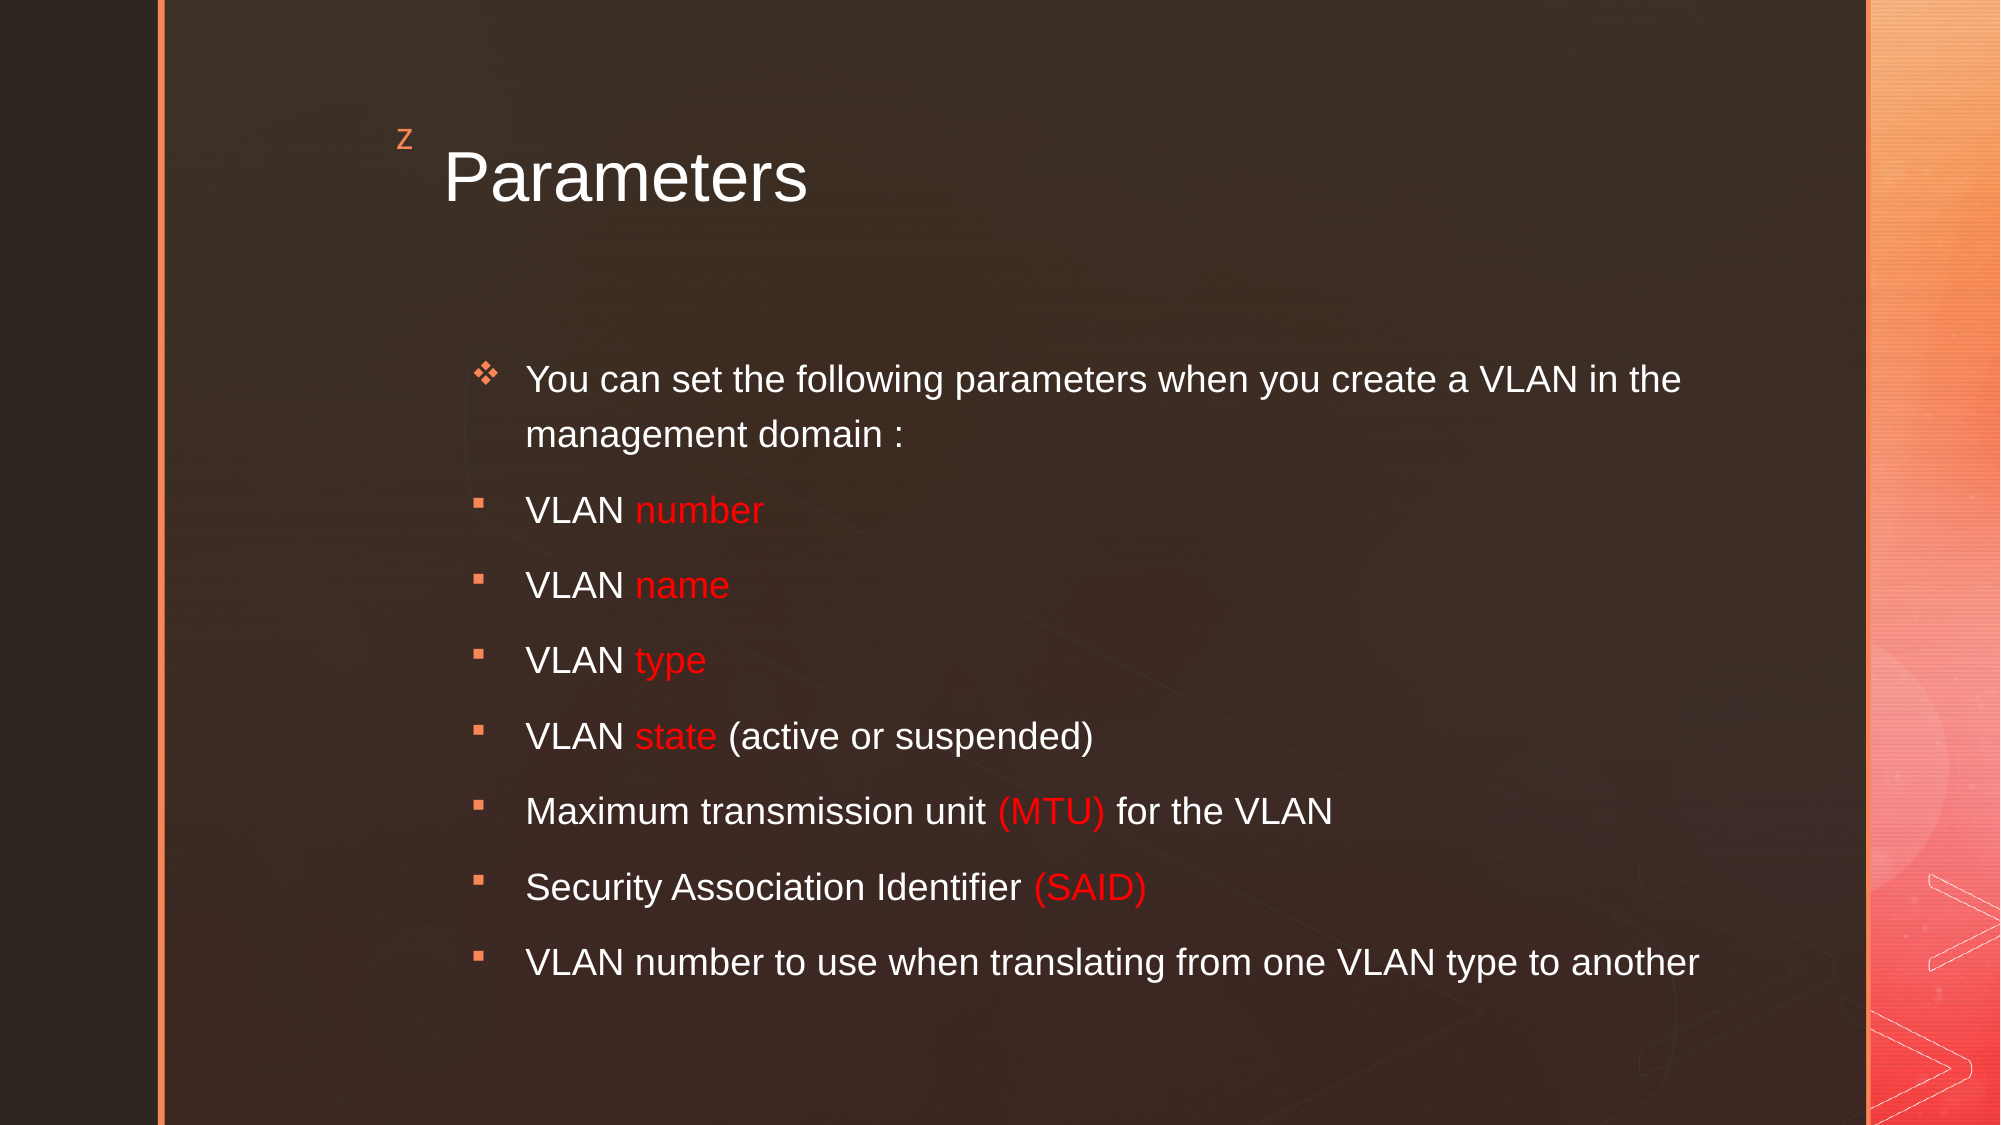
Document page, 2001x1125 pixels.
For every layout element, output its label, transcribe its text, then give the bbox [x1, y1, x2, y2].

title Parameters [428, 132, 1734, 310]
picture [1871, 0, 2001, 1125]
list You can set the following parameters when you create a VLAN in the management domain : VLAN number VLAN name VLAN type VLAN state (active or suspended) Maximum transmission unit (MTU) for the VLAN Security Association Identifier (SAID) VLAN number to use when translating from one VLAN type to another [454, 336, 1734, 993]
